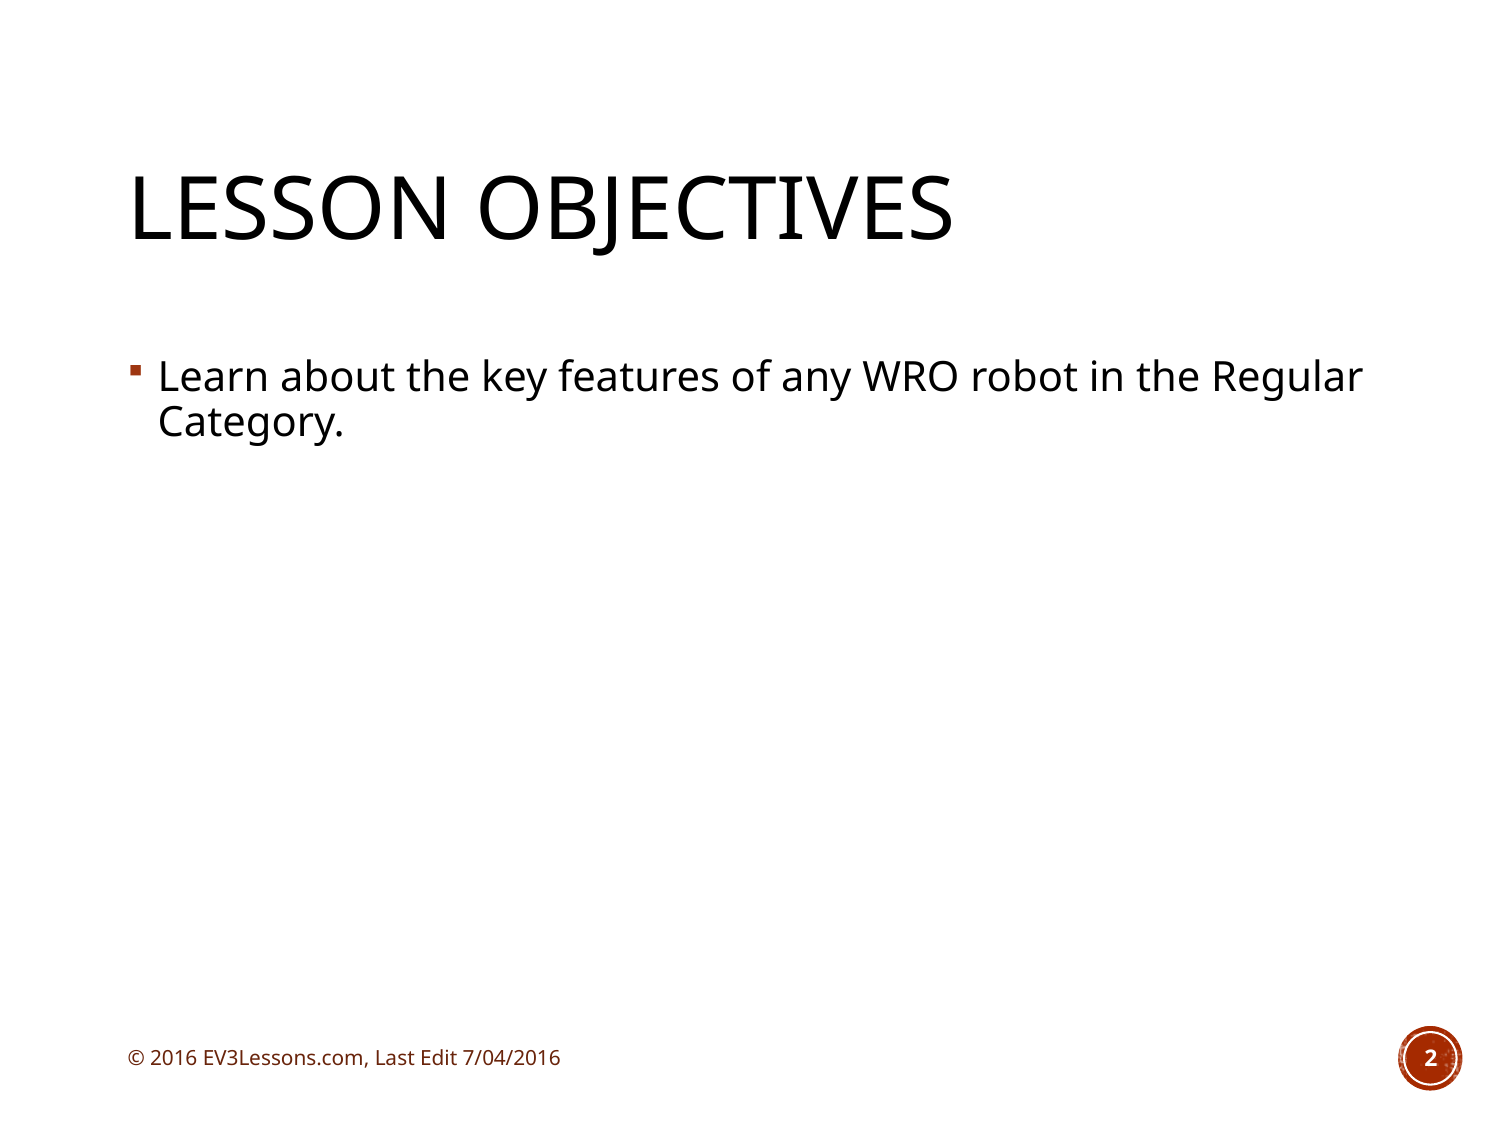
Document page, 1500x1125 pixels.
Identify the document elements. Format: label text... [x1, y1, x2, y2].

title LESSON OBJECTIVES [112, 79, 1388, 344]
footer © 2016 EV3Lessons.com, Last Edit 7/04/2016 [112, 1028, 891, 1089]
slide_number 2 [1391, 1028, 1471, 1089]
list Learn about the key features of any WRO robot in the Regular Category. [112, 348, 1388, 1013]
